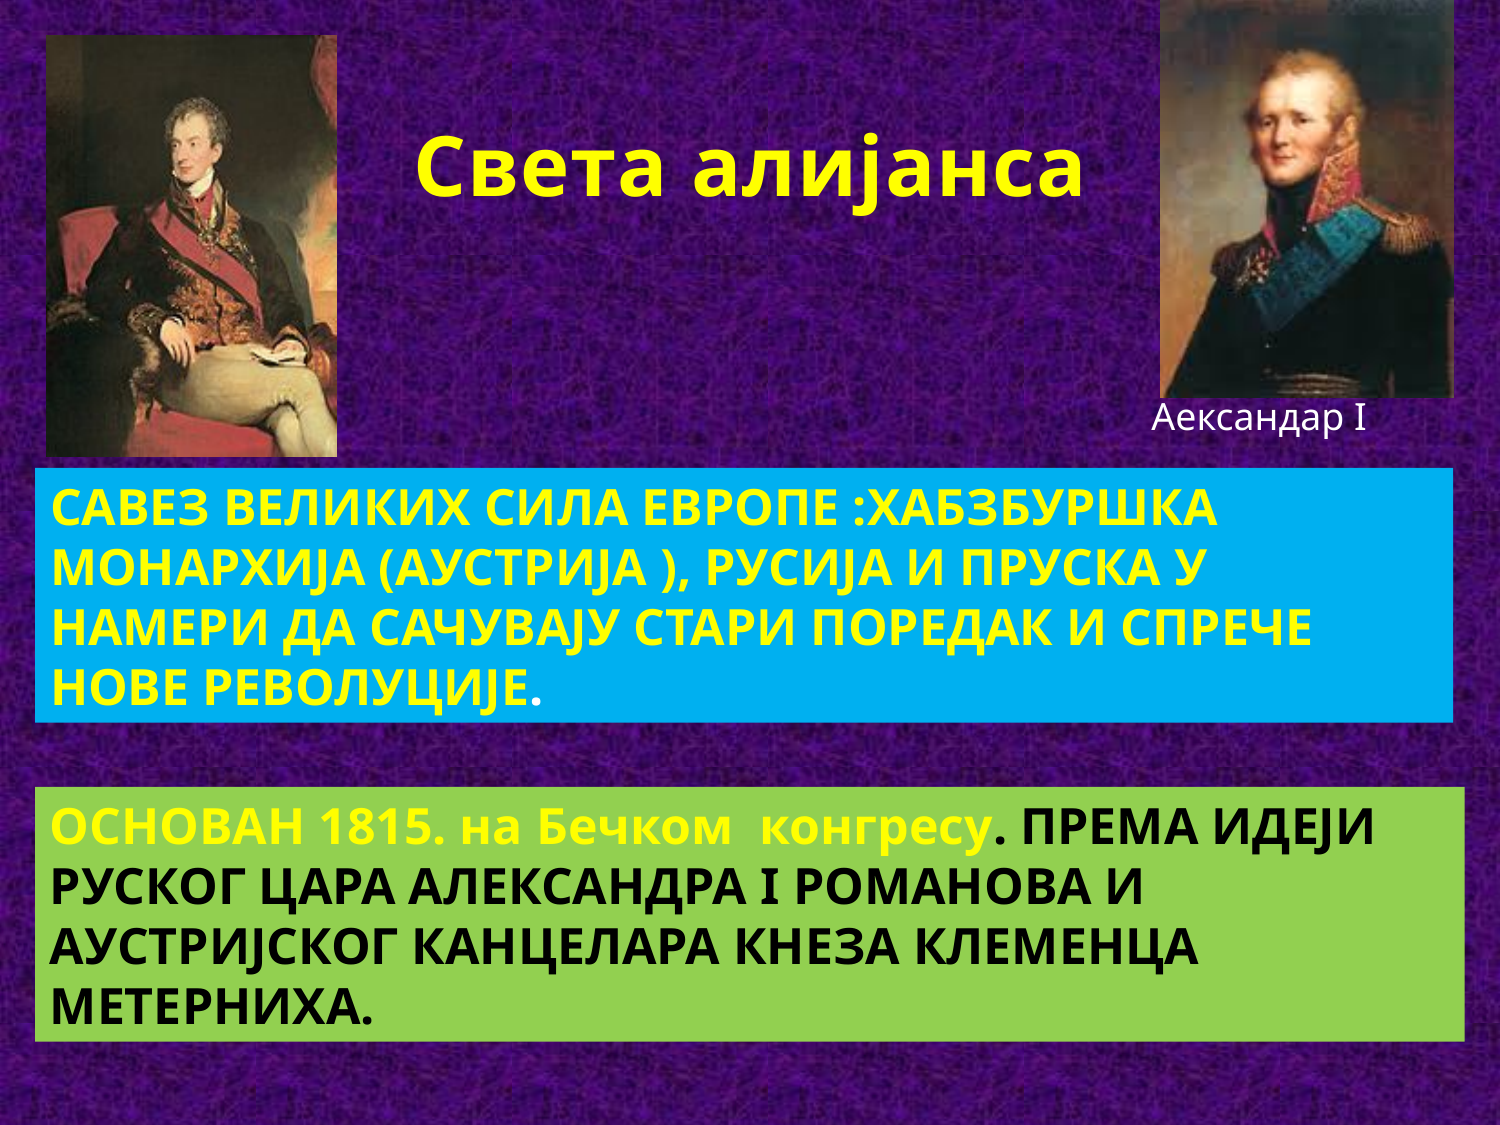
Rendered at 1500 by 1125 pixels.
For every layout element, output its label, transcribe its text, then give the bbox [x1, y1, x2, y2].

text_box Аександар I [1136, 385, 1500, 445]
picture [0, 0, 1500, 1125]
text_box САВЕЗ ВЕЛИКИХ СИЛА ЕВРОПЕ :ХАБЗБУРШКА МОНАРХИЈА (АУСТРИЈА ), РУСИЈА И ПРУСКА У НАМЕРИ ДА САЧУВАЈУ СТАРИ ПОРЕДАК И СПРЕЧЕ НОВЕ РЕВОЛУЦИЈЕ. [35, 467, 1454, 723]
text_box Света алијанса [380, 105, 1159, 221]
text_box ОСНОВАН 1815. на Бечком конгресу. ПРЕМА ИДЕЈИ РУСКОГ ЦАРА АЛЕКСАНДРА I РОМАНОВА И АУСТРИЈСКОГ КАНЦЕЛАРА КНЕЗА КЛЕМЕНЦА МЕТЕРНИХА. [35, 786, 1465, 1042]
